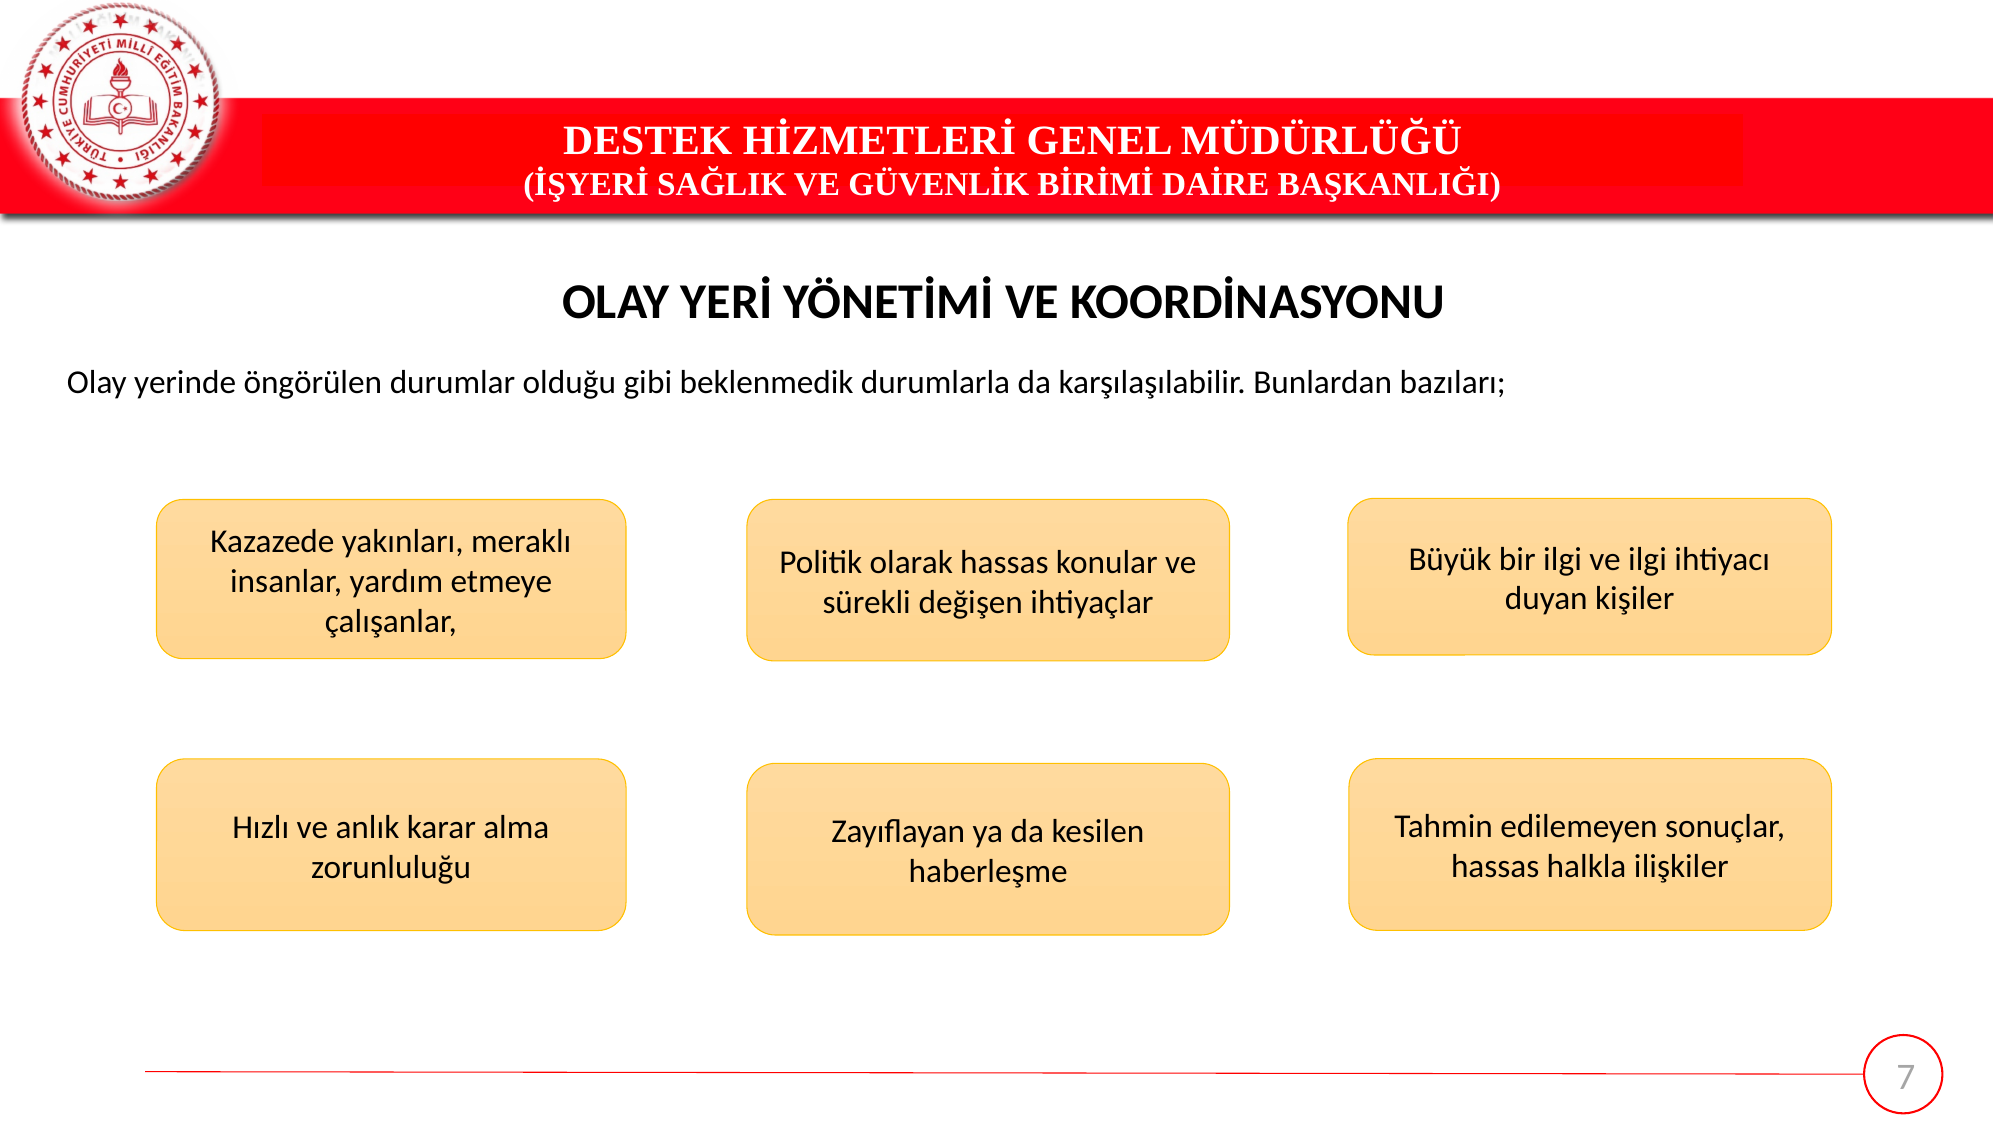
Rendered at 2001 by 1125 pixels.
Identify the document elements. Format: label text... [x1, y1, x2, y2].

text_box Kazazede yakınları, meraklı insanlar, yardım etmeye çalışanlar, [155, 498, 627, 660]
text_box Büyük bir ilgi ve ilgi ihtiyacı duyan kişiler [1347, 497, 1833, 656]
text_box Zayıflayan ya da kesilen haberleşme [746, 762, 1231, 936]
text_box OLAY YERİ YÖNETİMİ VE KOORDİNASYONU [52, 261, 1956, 336]
text_box Politik olarak hassas konular ve sürekli değişen ihtiyaçlar [746, 498, 1231, 662]
text_box Olay yerinde öngörülen durumlar olduğu gibi beklenmedik durumlarla da karşılaşılabilir. Bunlardan bazıları; [52, 353, 1956, 408]
text_box Hızlı ve anlık karar alma zorunluluğu [155, 758, 627, 932]
text_box Tahmin edilemeyen sonuçlar, hassas halkla ilişkiler [1348, 758, 1833, 931]
picture [0, 0, 245, 226]
text_box 7 [1866, 1044, 1946, 1104]
text_box DESTEK HİZMETLERİ GENEL MÜDÜRLÜĞÜ (İŞYERİ SAĞLIK VE GÜVENLİK BİRİMİ DAİRE BAŞKANLIĞI) [250, 105, 1775, 261]
